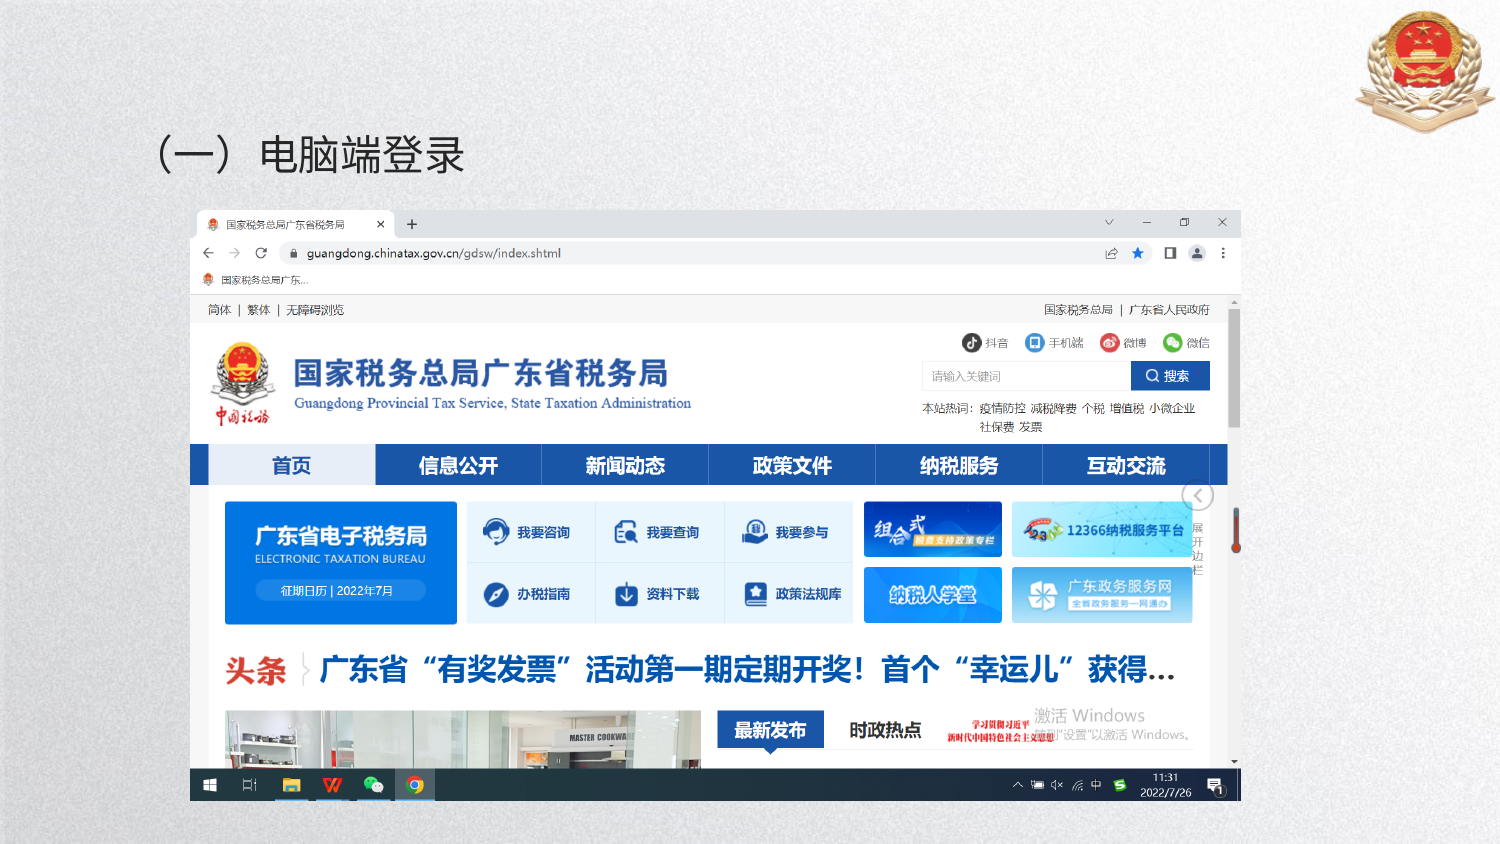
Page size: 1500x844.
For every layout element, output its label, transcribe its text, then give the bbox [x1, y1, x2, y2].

picture [0, 0, 1500, 844]
text_box （一）电脑端登录 [117, 121, 481, 187]
slide_number [1074, 782, 1425, 827]
